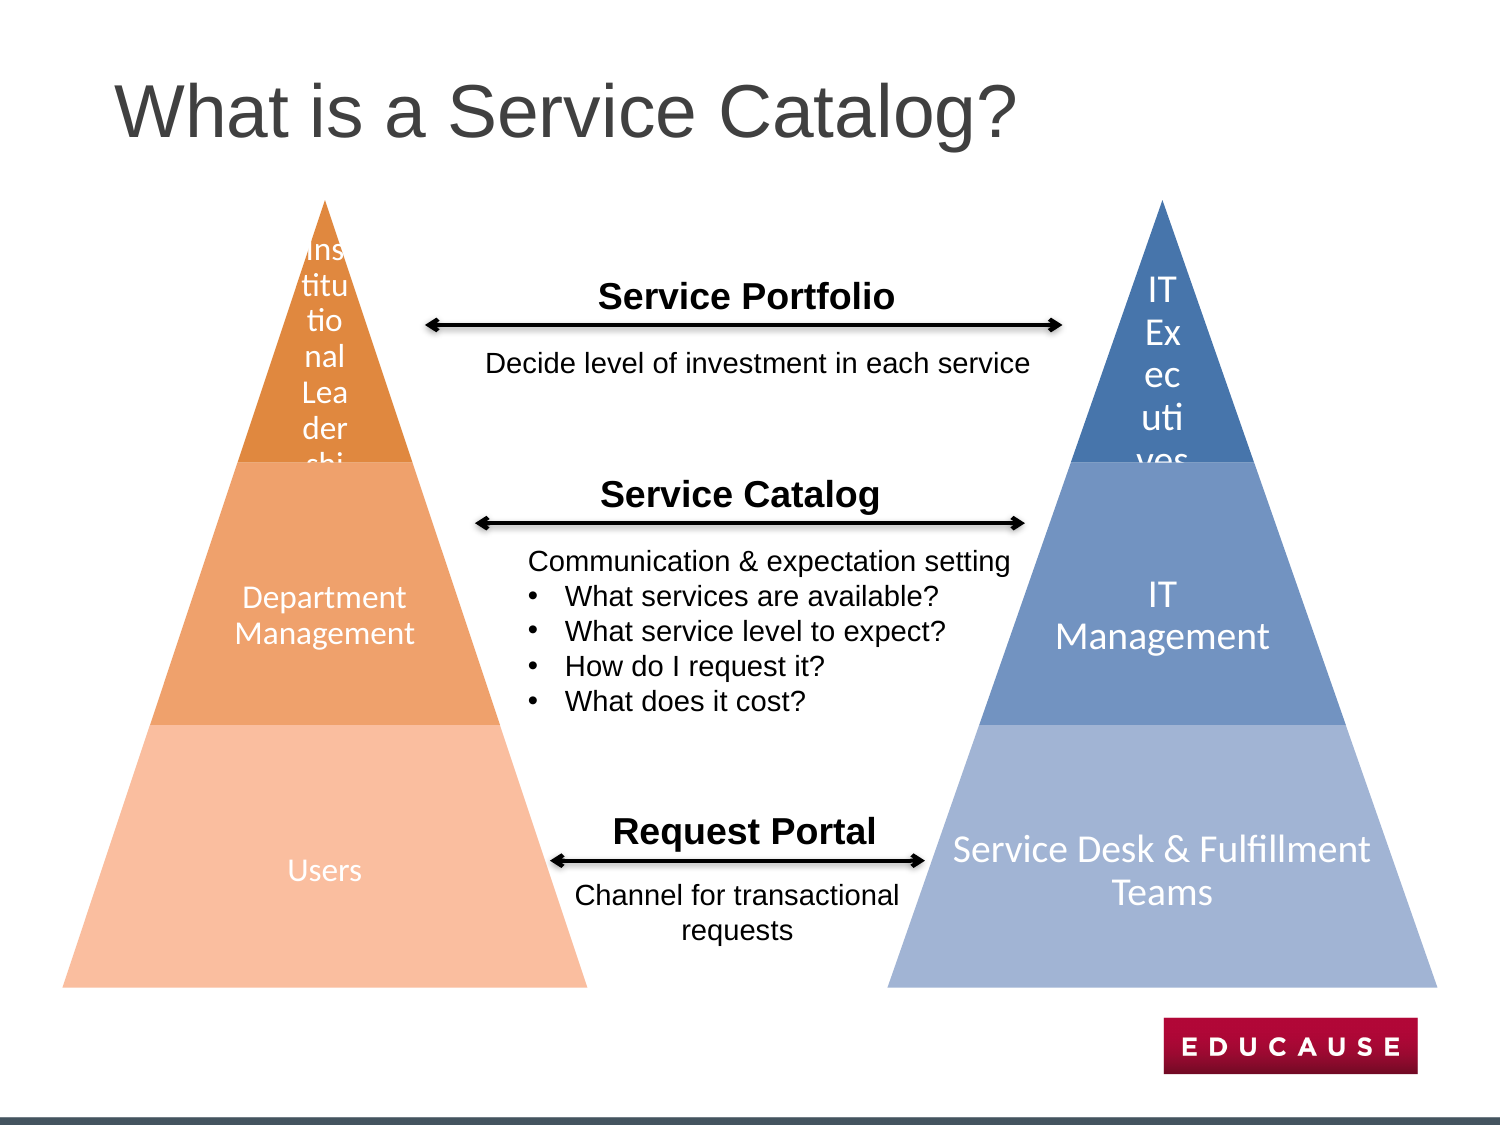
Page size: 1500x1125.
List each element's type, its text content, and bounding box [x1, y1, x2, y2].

text_box Communication & expectation setting What services are available? What service level to expect? How do I request it? What does it cost? [591, 535, 882, 725]
text_box Request Portal [597, 799, 882, 860]
text_box Decide level of investment in each service [591, 337, 882, 388]
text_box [887, 199, 1438, 988]
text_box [62, 199, 588, 988]
title What is a Service Catalog? [99, 55, 1416, 176]
picture [0, 0, 1500, 1125]
text_box Channel for transactional requests [591, 870, 882, 954]
text_box Service Catalog [591, 462, 882, 522]
text_box Service Portfolio [591, 264, 882, 324]
